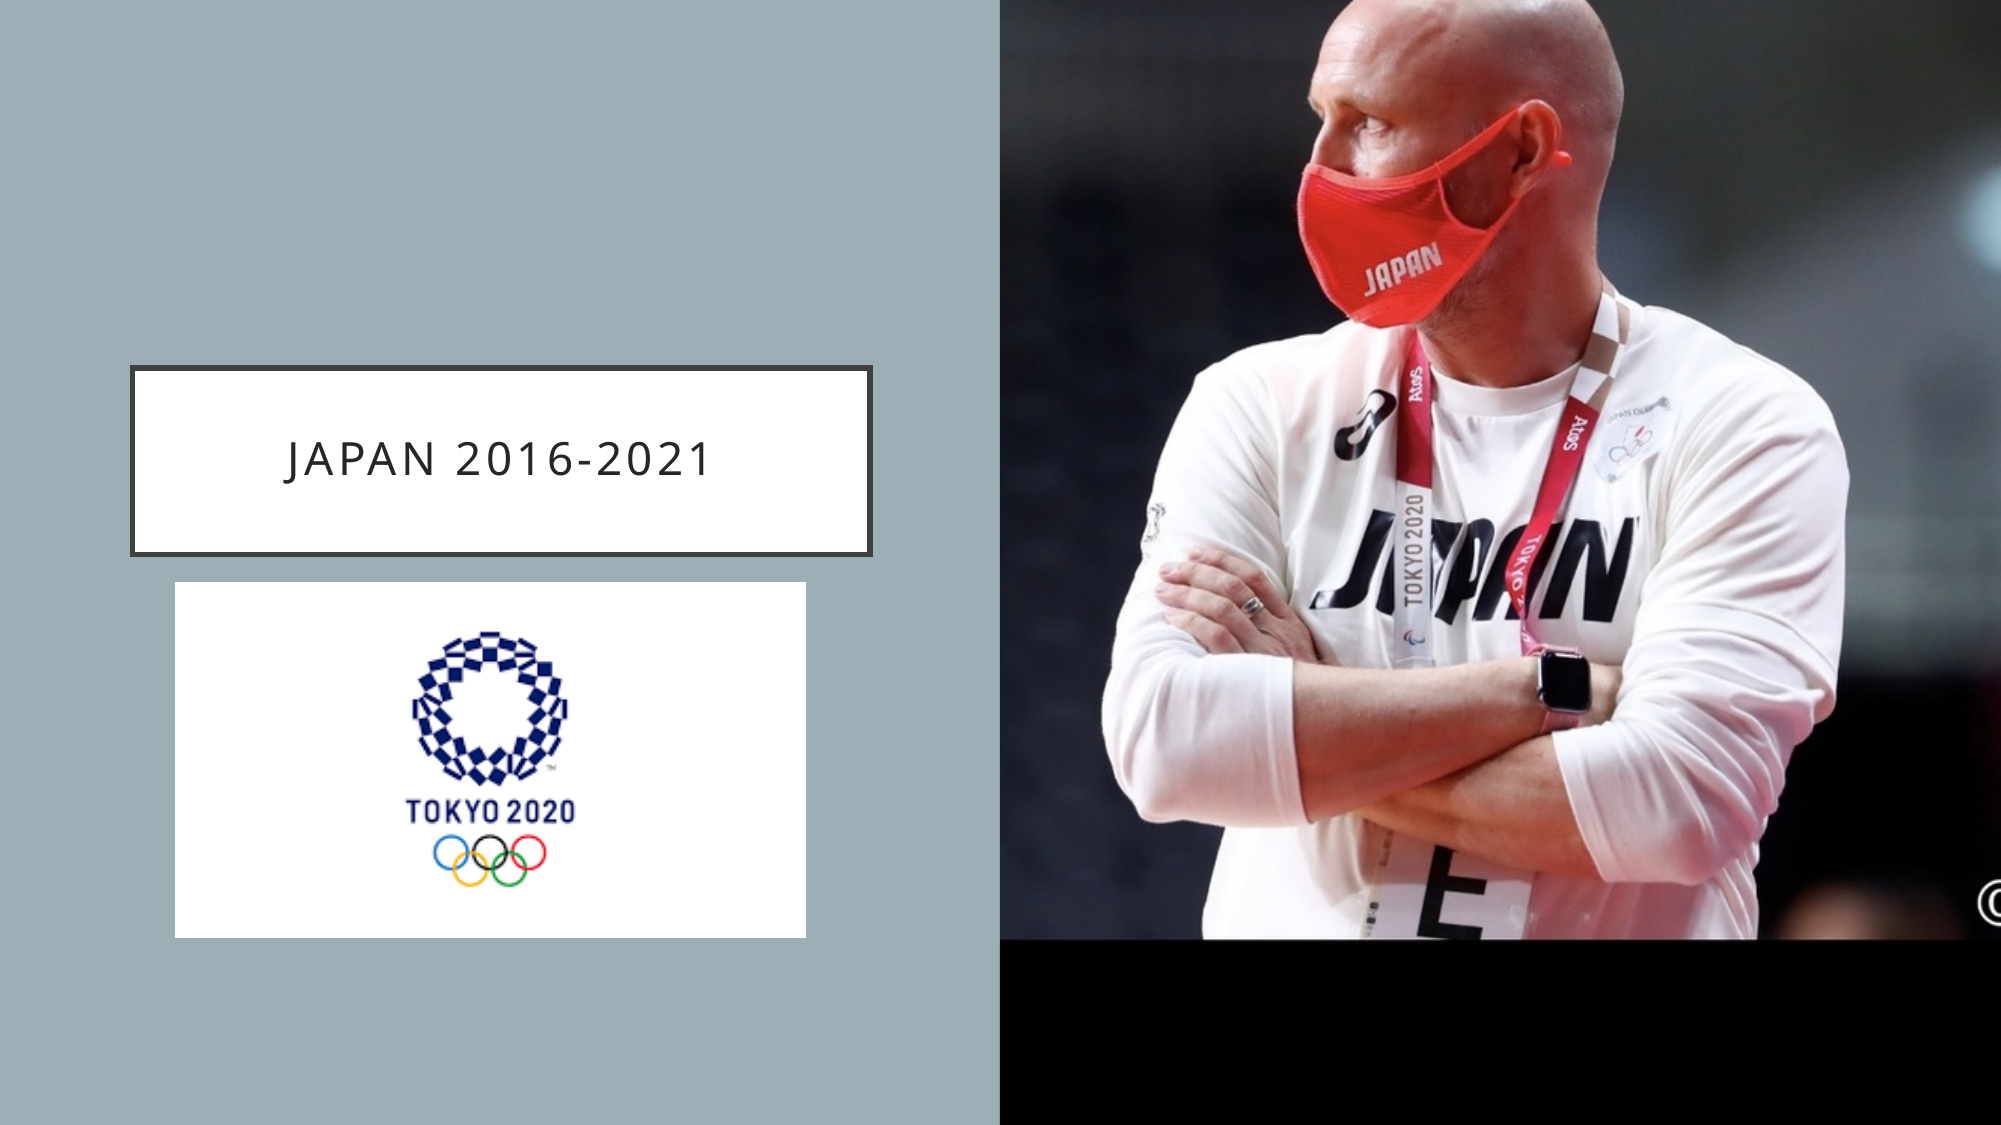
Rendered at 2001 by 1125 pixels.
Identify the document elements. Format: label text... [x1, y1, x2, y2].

title Japan 2016-2021 [130, 365, 873, 557]
picture [999, 0, 2001, 1125]
picture [174, 582, 806, 938]
